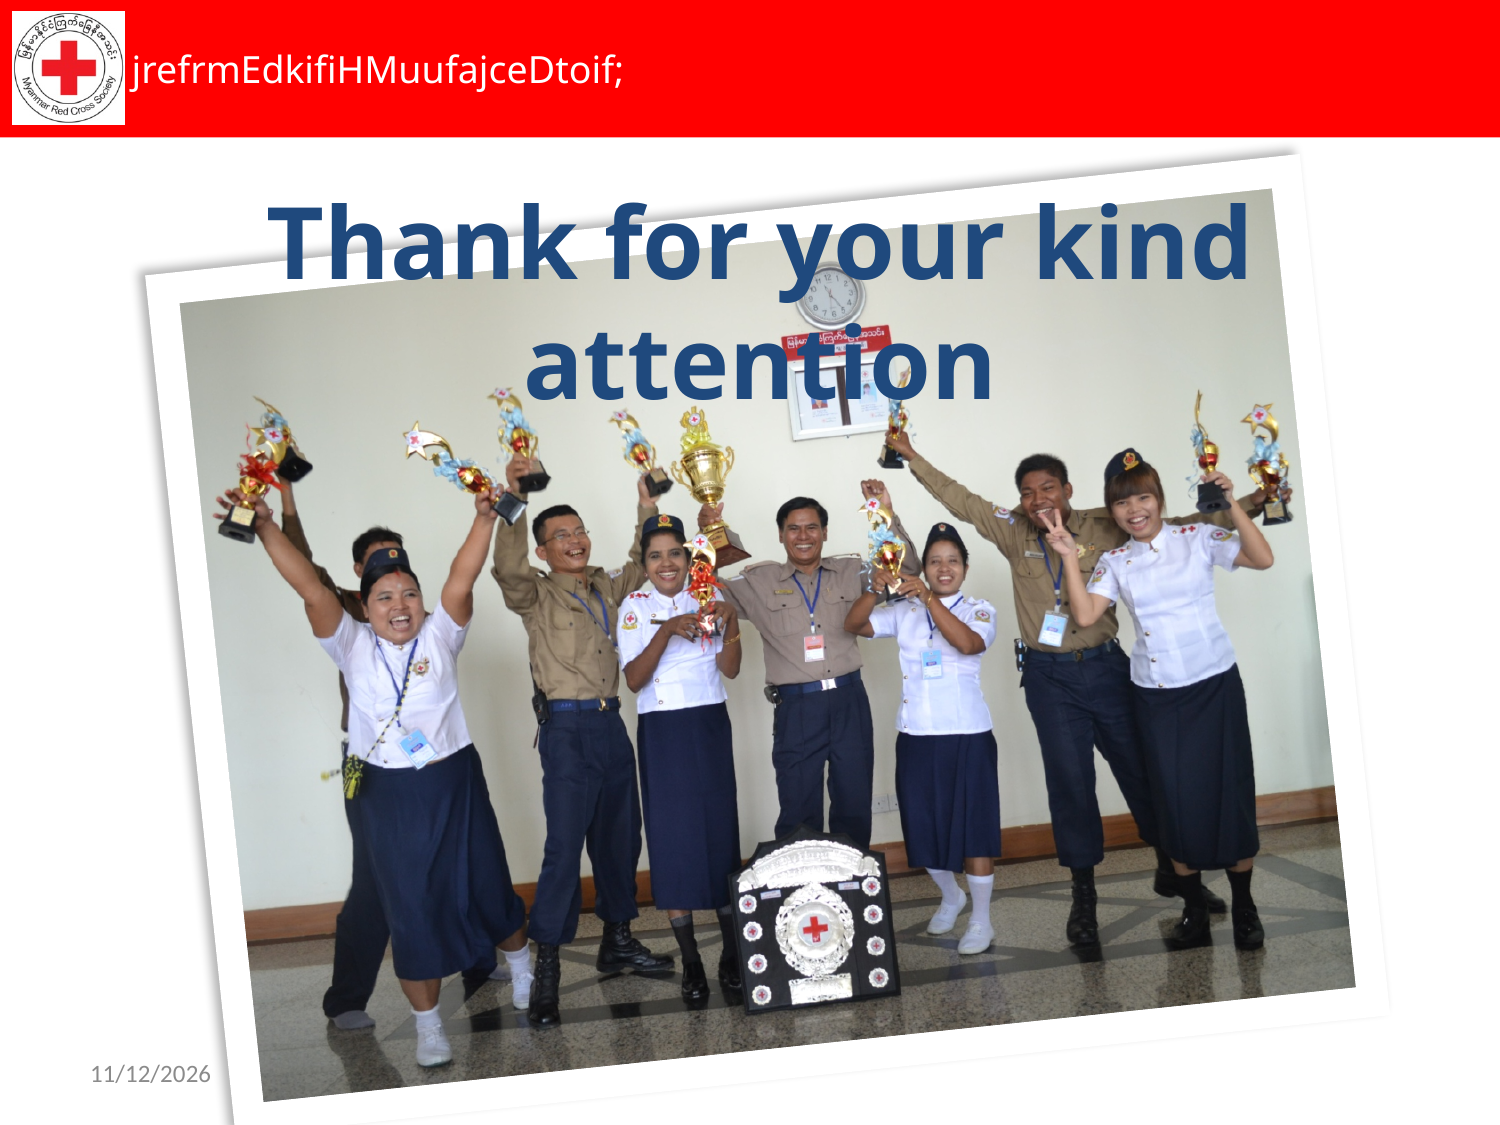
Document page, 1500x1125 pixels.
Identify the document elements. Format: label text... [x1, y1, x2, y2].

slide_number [75, 1042, 425, 1103]
picture [192, 243, 1355, 1085]
picture [12, 11, 125, 125]
text_box Thank for your kind attention [62, 187, 1459, 413]
